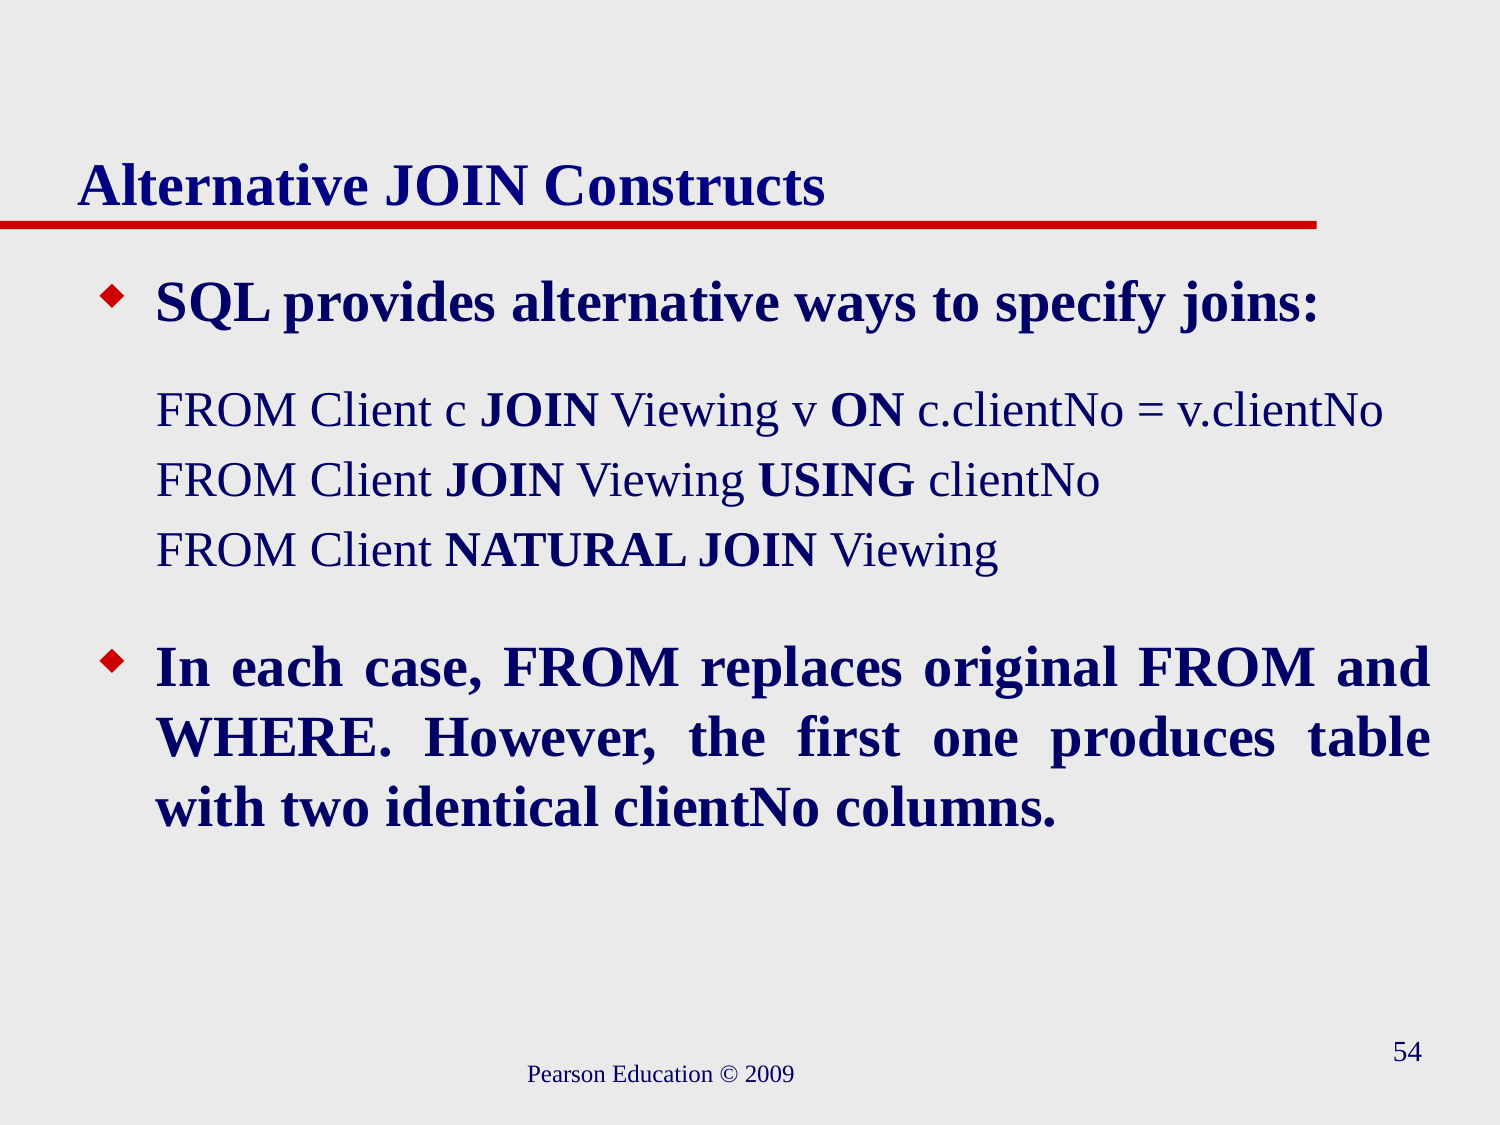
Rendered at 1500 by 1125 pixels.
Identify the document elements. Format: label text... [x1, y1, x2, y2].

title Alternative JOIN Constructs [62, 43, 1338, 226]
text_box Pearson Education © 2009 [512, 1050, 1038, 1095]
slide_number 54 [1124, 1012, 1438, 1088]
list SQL provides alternative ways to specify joins: FROM Client c JOIN Viewing v ON c.clientNo = v.clientNo FROM Client JOIN Viewing USING clientNo FROM Client NATURAL JOIN Viewing In each case, FROM replaces original FROM and WHERE. However, the first one produces table with two identical clientNo columns. [84, 255, 1448, 931]
